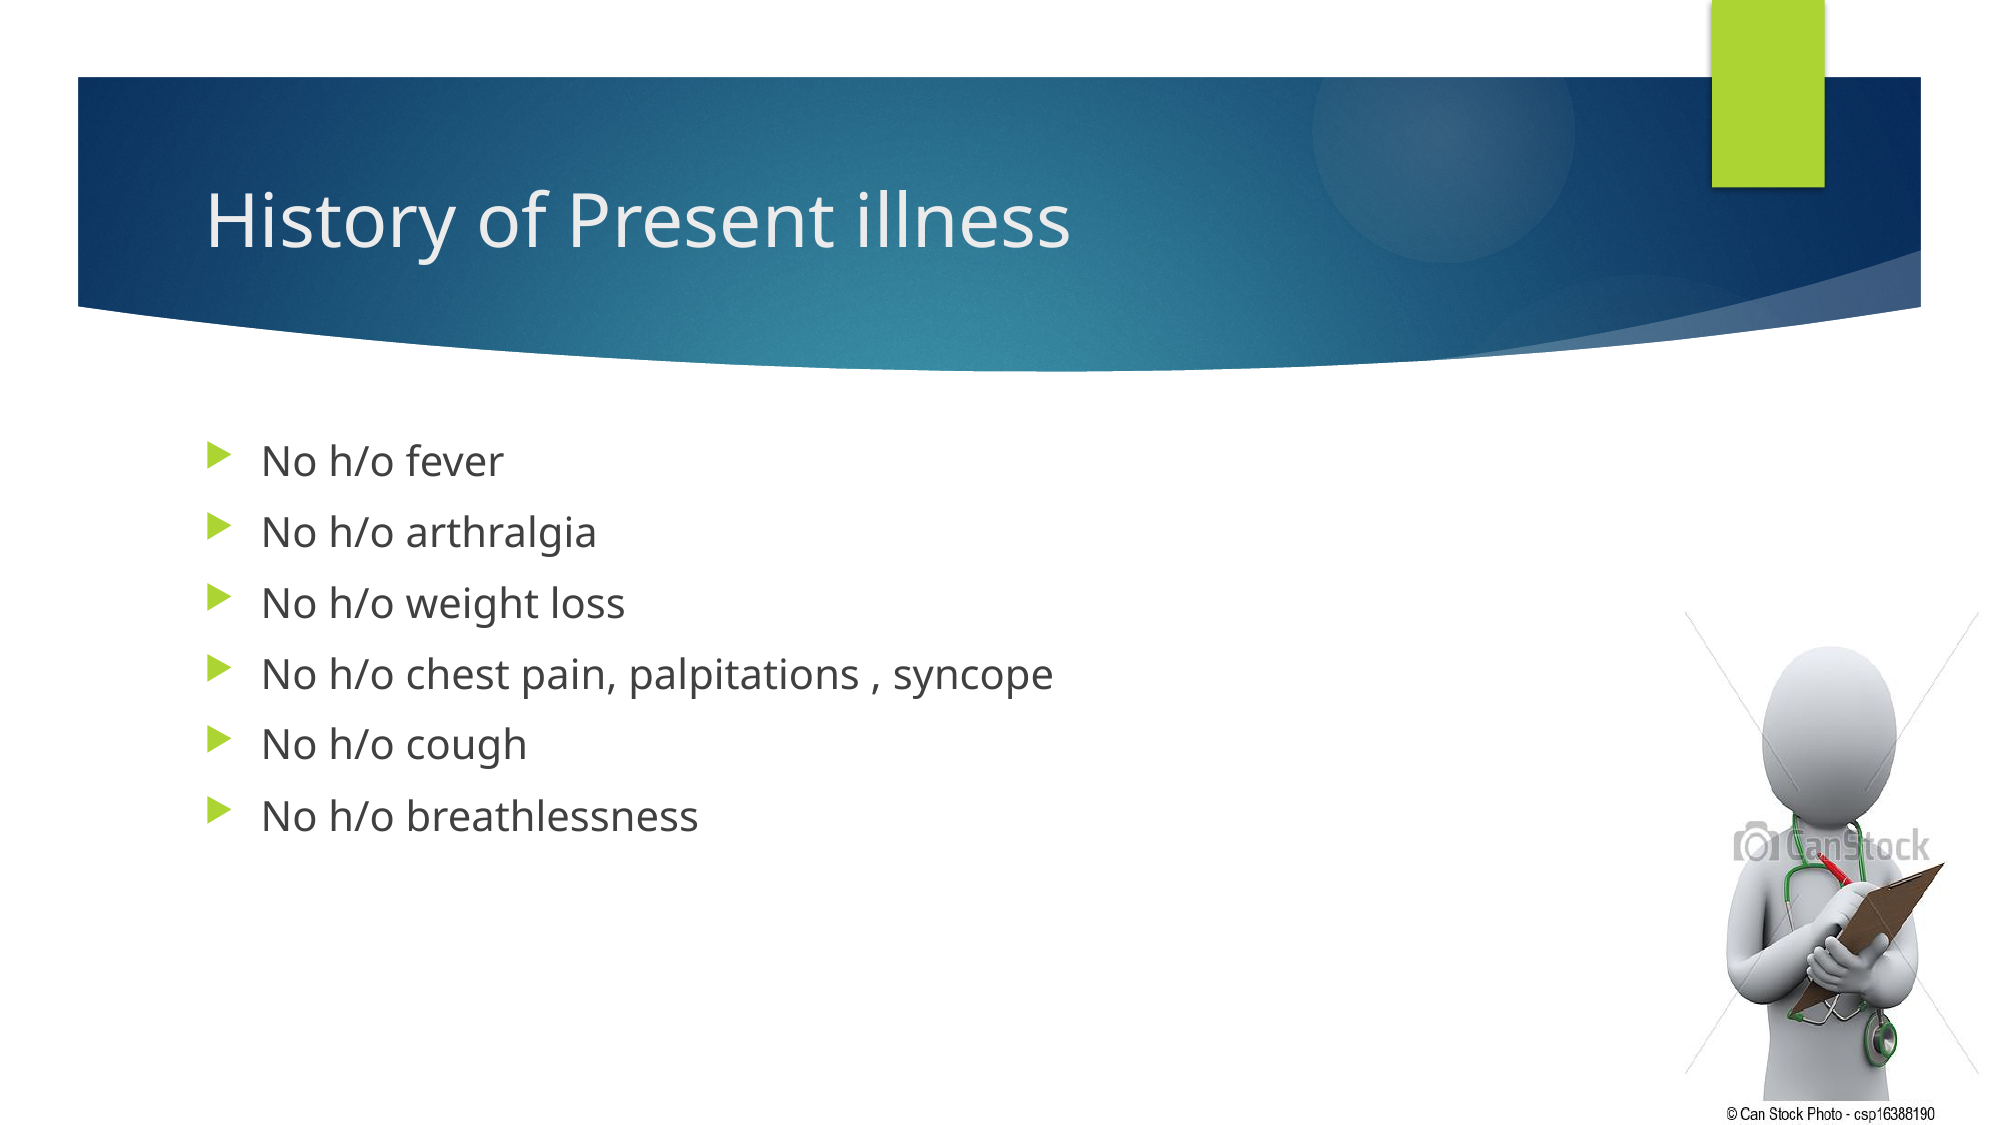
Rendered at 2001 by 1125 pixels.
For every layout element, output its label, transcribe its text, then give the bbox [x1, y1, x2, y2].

picture [1662, 584, 2000, 1125]
list No h/o fever No h/o arthralgia No h/o weight loss No h/o chest pain, palpitations , syncope No h/o cough No h/o breathlessness [189, 427, 1627, 988]
title History of Present illness [189, 159, 1627, 276]
